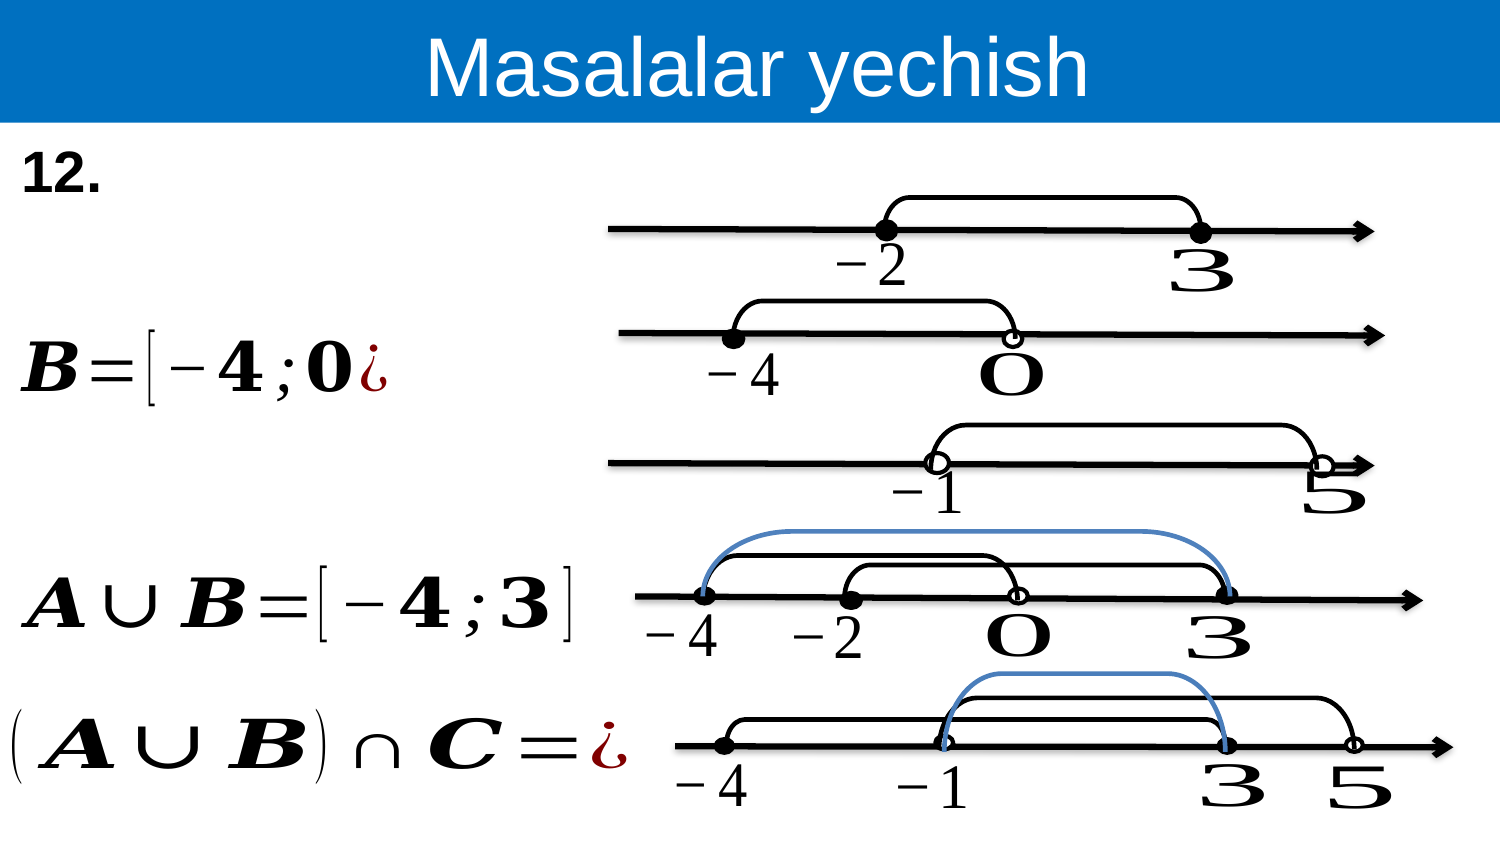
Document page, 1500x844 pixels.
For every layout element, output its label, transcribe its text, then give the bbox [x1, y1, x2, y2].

text_box [1201, 221, 1211, 227]
text_box [1316, 454, 1335, 461]
text_box [930, 424, 1317, 461]
text_box [883, 196, 1202, 227]
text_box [618, 332, 1386, 336]
text_box [923, 451, 932, 461]
text_box [1230, 586, 1239, 594]
text_box [1354, 736, 1365, 744]
text_box [702, 530, 1231, 594]
text_box [875, 219, 884, 227]
text_box [0, 0, 1500, 123]
text_box Masalalar yechish [56, 8, 1460, 113]
text_box [693, 586, 702, 594]
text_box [608, 228, 1375, 232]
text_box [732, 300, 1016, 331]
text_box [943, 672, 1226, 744]
text_box [1192, 240, 1210, 244]
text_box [634, 596, 1424, 601]
text_box [723, 344, 744, 350]
text_box [938, 709, 952, 744]
text_box [1211, 697, 1355, 744]
text_box [1003, 344, 1023, 350]
text_box [714, 737, 726, 744]
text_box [608, 462, 1375, 466]
text_box [725, 718, 945, 744]
